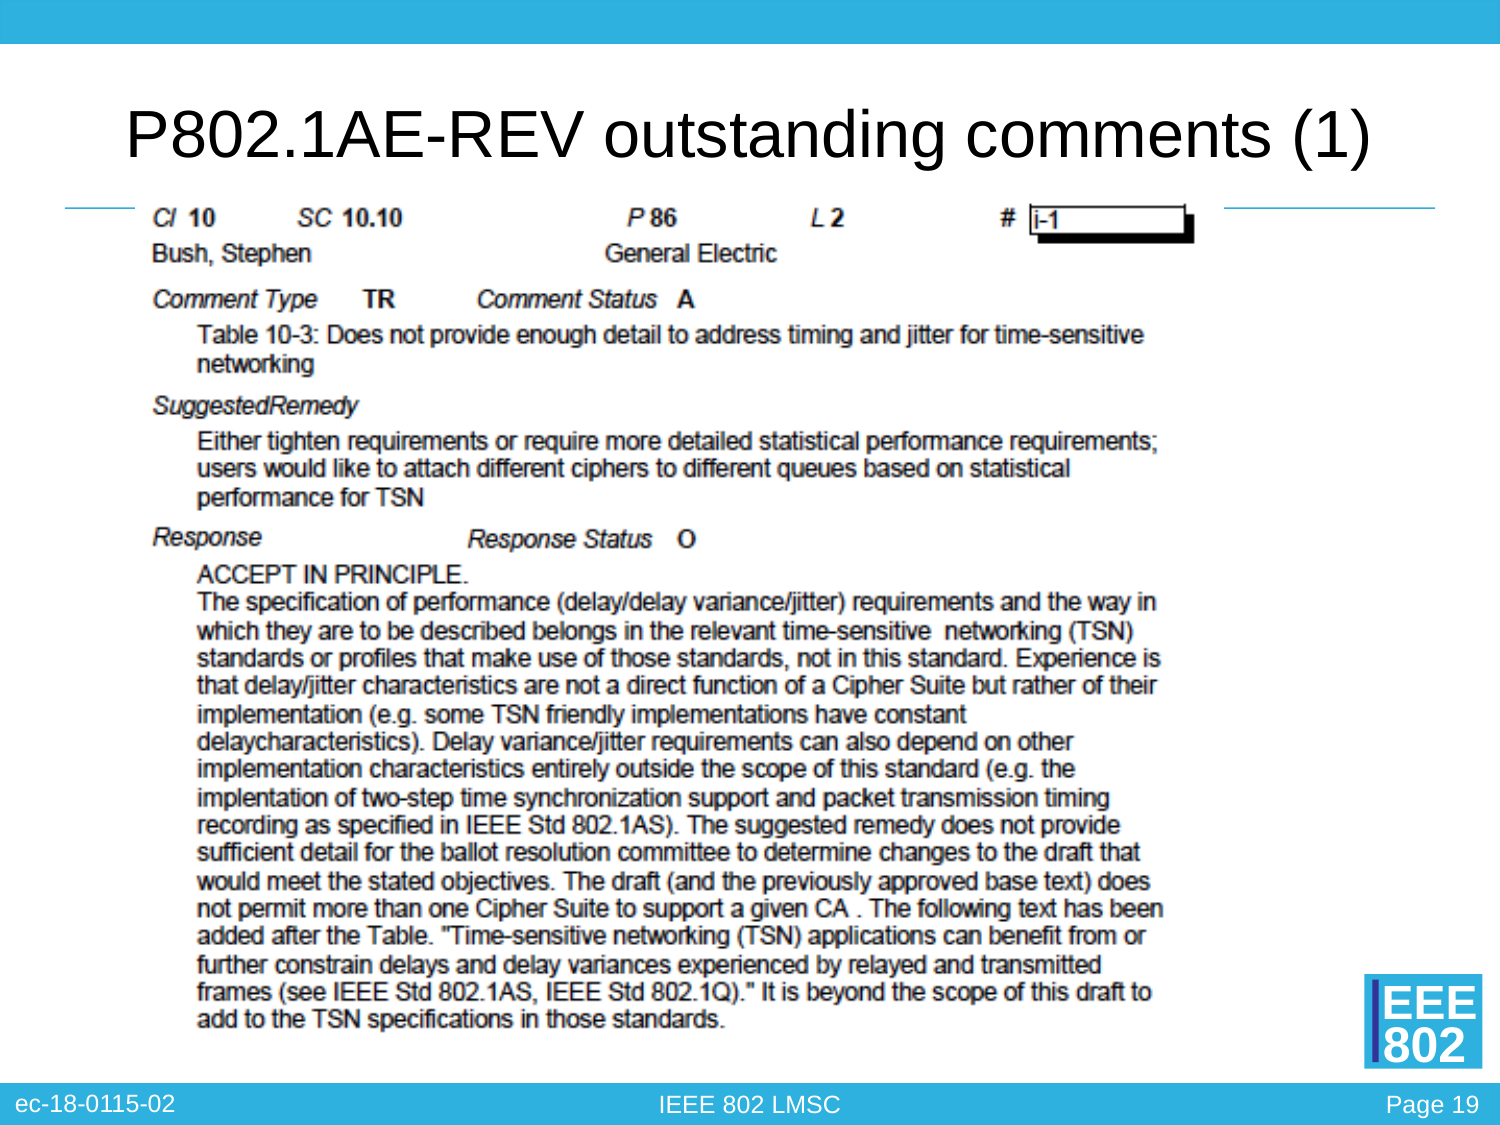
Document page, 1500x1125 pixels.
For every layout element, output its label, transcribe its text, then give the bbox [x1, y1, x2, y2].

picture [135, 196, 1224, 1043]
text_box P802.1AE-REV outstanding comments (1) [74, 66, 1425, 197]
